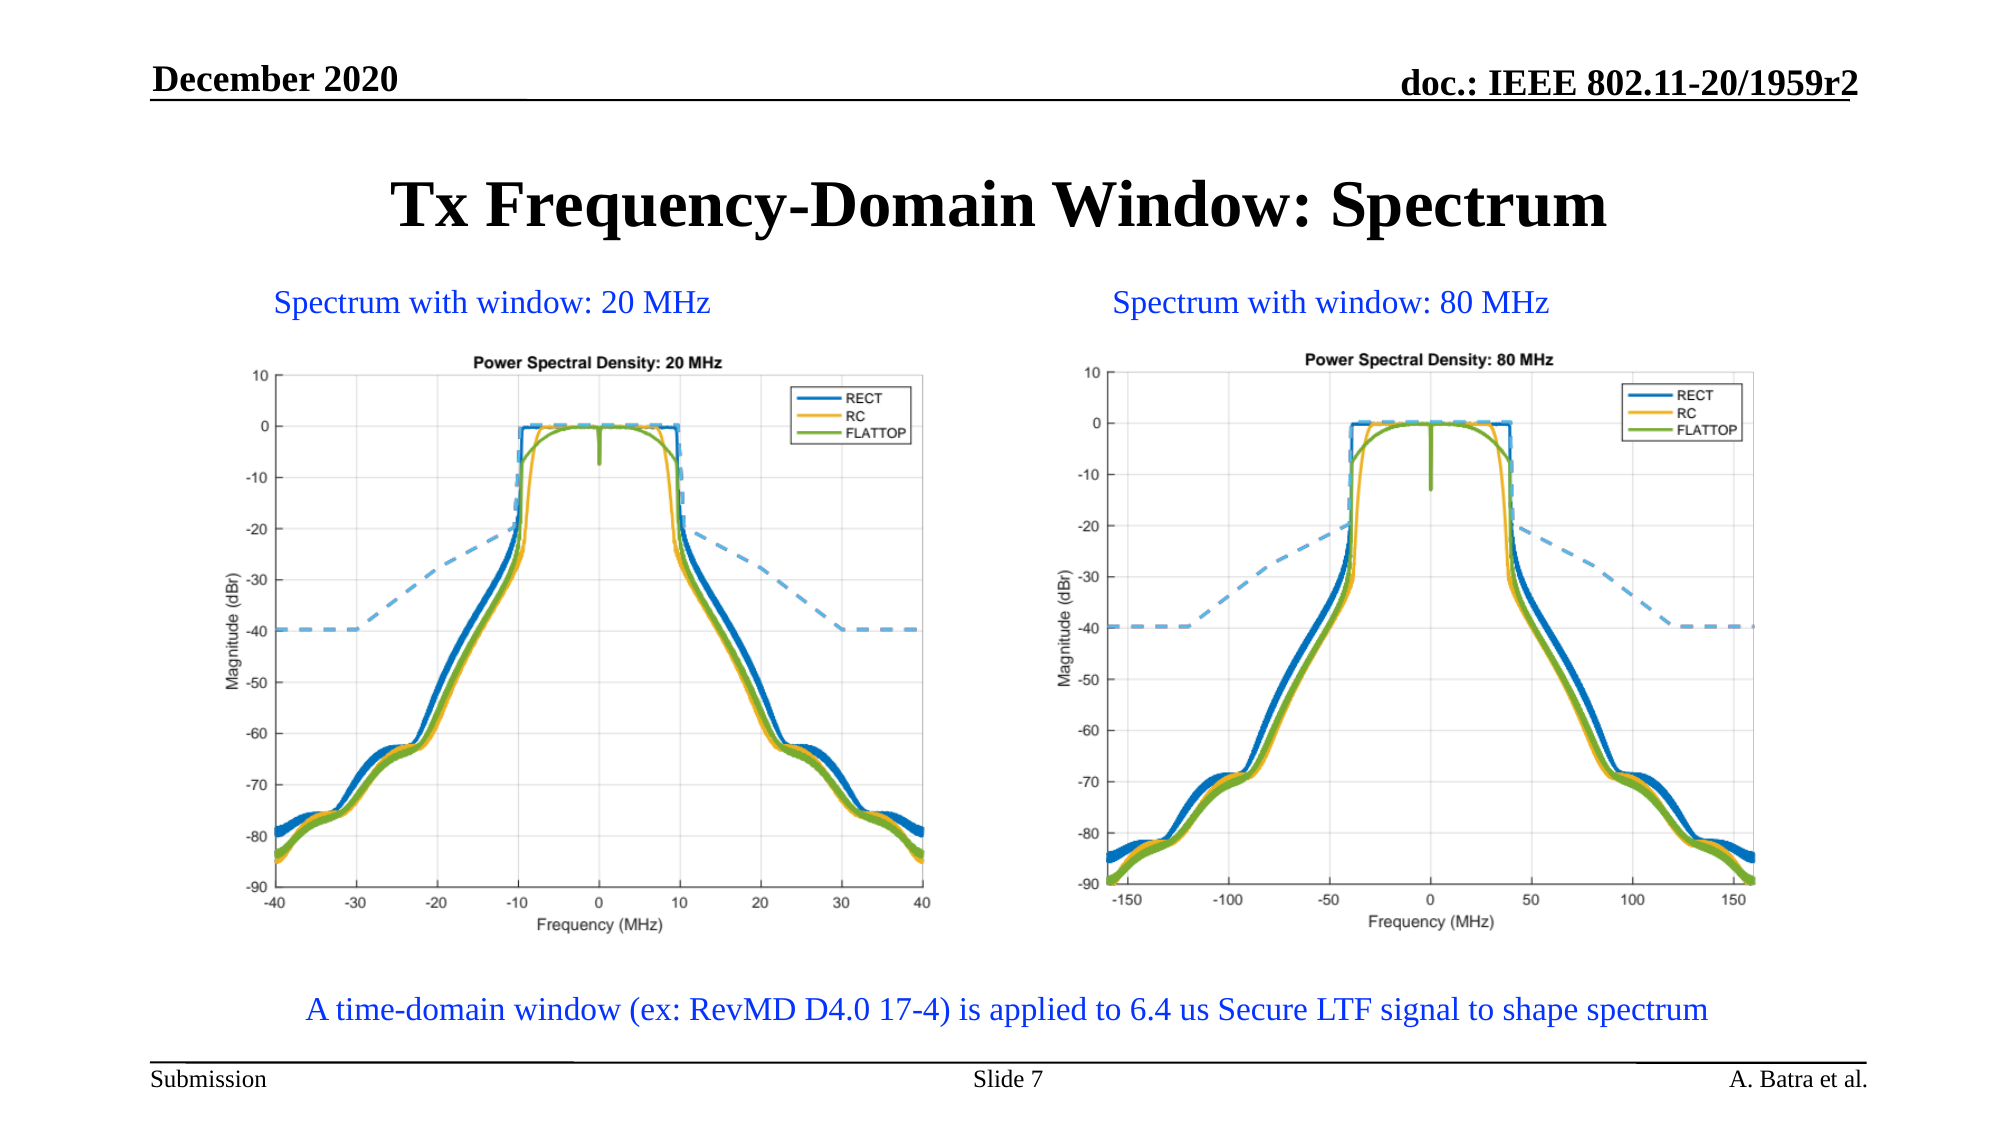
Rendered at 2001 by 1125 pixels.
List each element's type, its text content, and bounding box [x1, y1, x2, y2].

title Tx Frequency-Domain Window: Spectrum [149, 112, 1850, 288]
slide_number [152, 54, 563, 100]
slide_number Slide 7 [950, 1061, 1067, 1123]
text_box Spectrum with window: 20 MHz [258, 272, 727, 326]
text_box Spectrum with window: 80 MHz [1097, 272, 1566, 324]
picture [167, 325, 1832, 954]
text_box A time-domain window (ex: RevMD D4.0 17-4) is applied to 6.4 us Secure LTF signal to shape spectrum [290, 979, 1726, 1035]
footer A. Batra et al. [1171, 1061, 1869, 1093]
